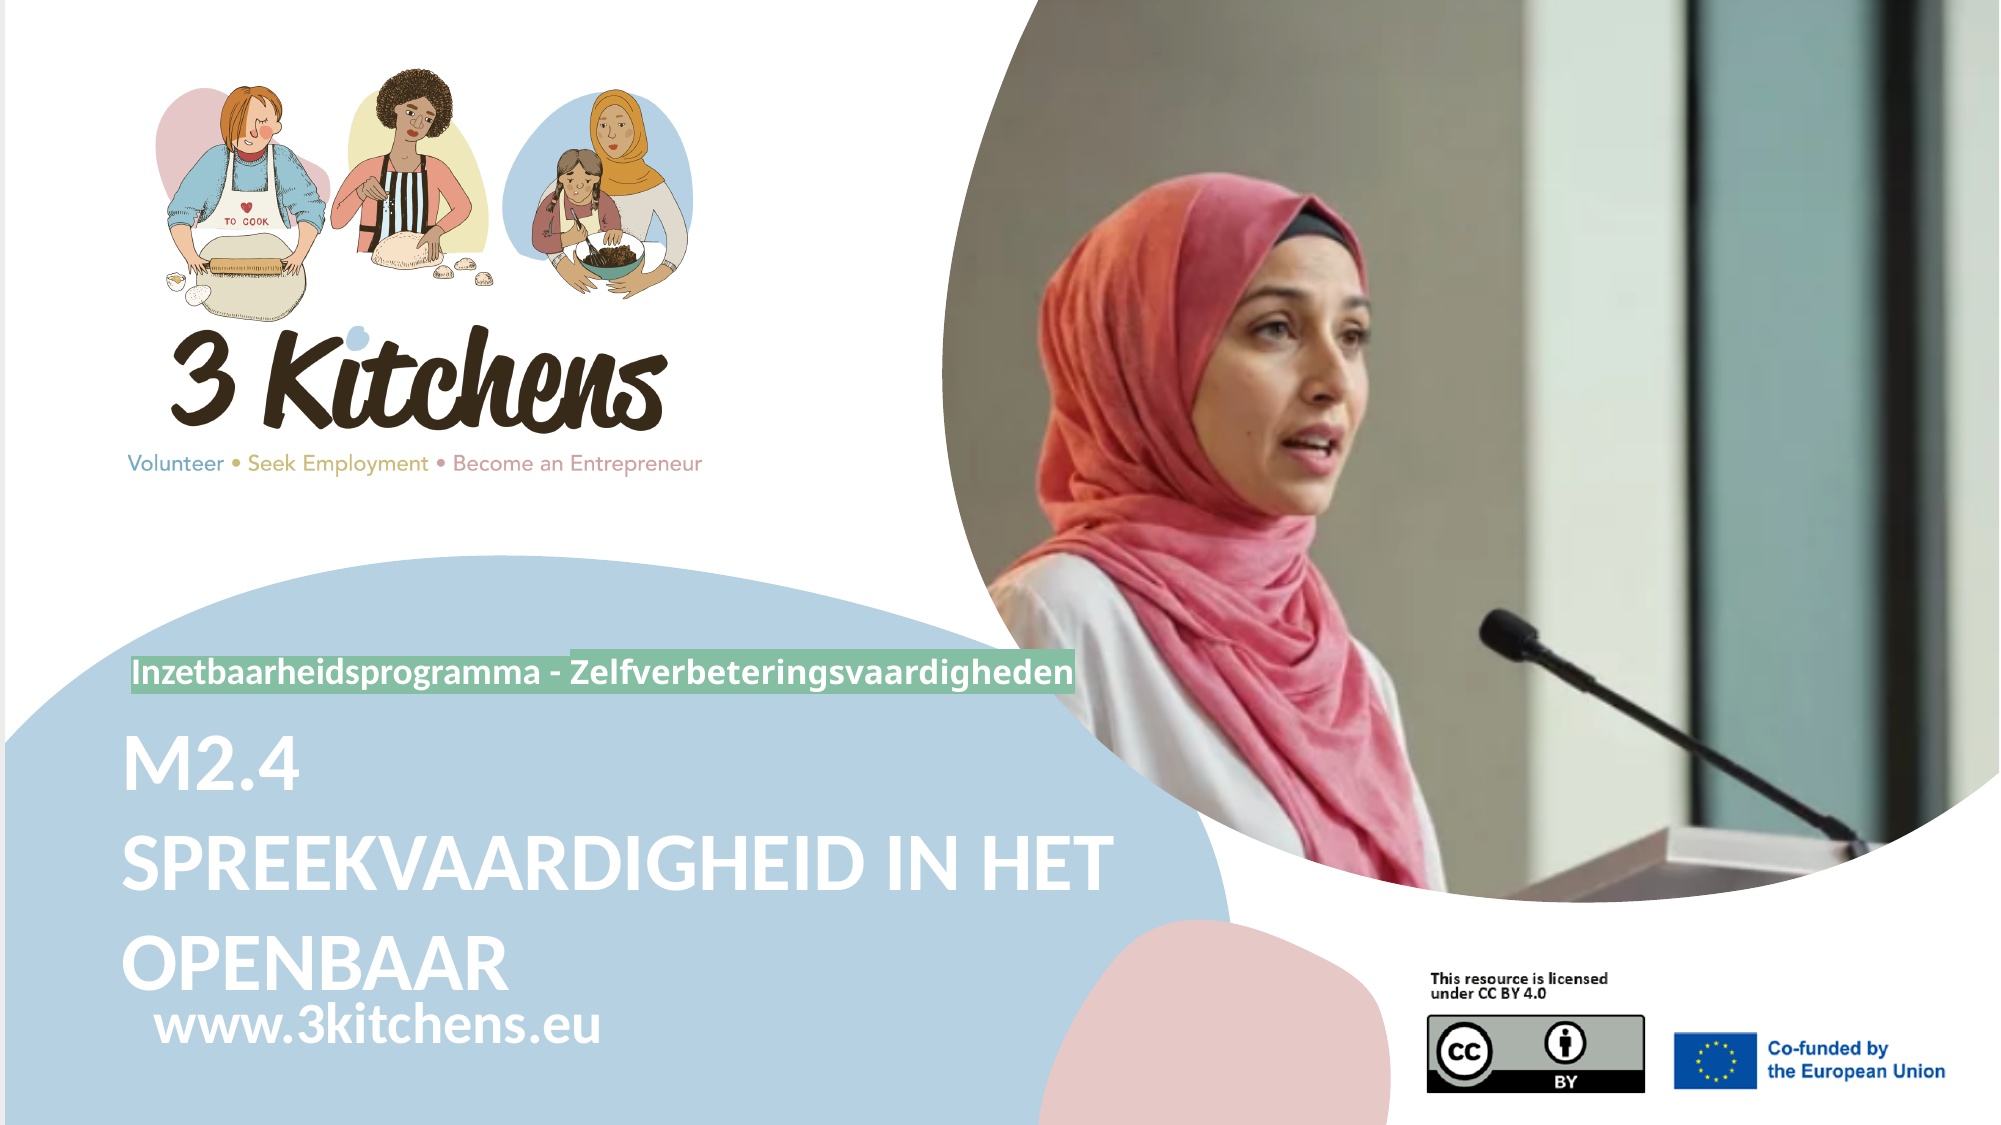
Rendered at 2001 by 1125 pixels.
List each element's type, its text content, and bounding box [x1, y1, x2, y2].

picture [1405, 961, 1950, 1105]
picture [942, 0, 2000, 903]
picture [91, 16, 765, 504]
text_box www.3kitchens.eu [138, 986, 779, 1106]
text_box Inzetbaarheidsprogramma - Zelfverbeteringsvaardigheden [116, 639, 942, 700]
list M2.4 SPREEKVAARDIGHEID IN HET OPENBAAR [106, 699, 942, 815]
